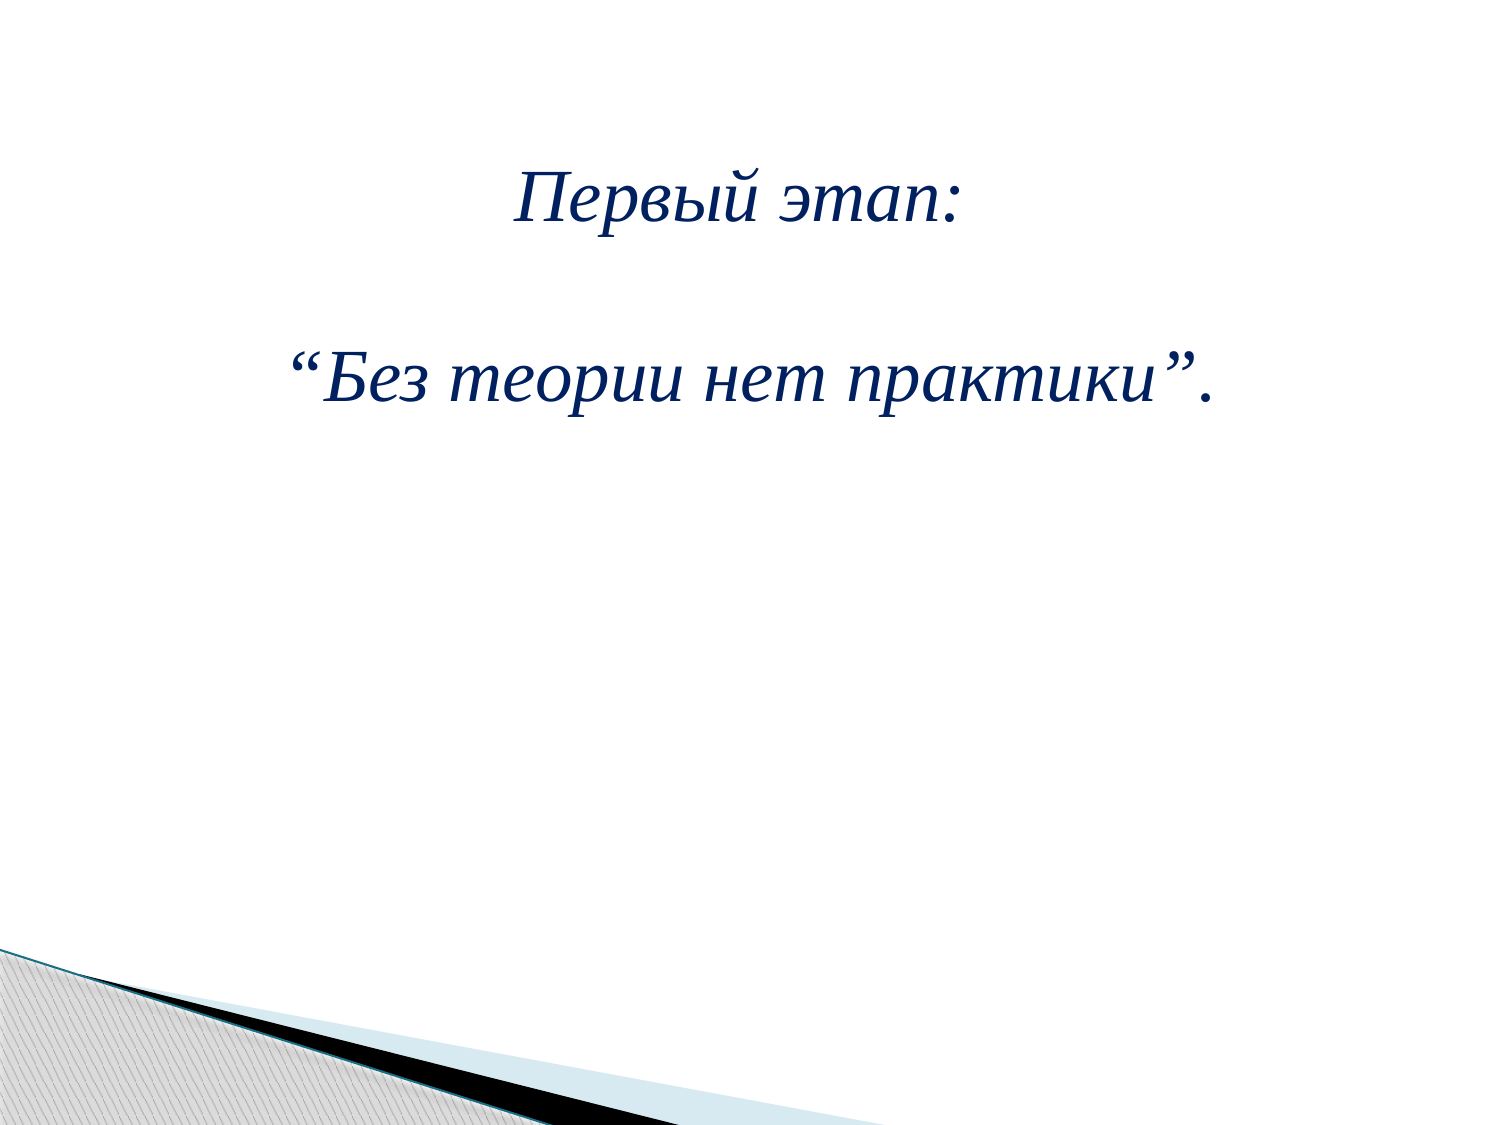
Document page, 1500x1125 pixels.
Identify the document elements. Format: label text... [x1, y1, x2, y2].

text_box Первый этап: “Без теории нет практики”. [182, 138, 1317, 424]
